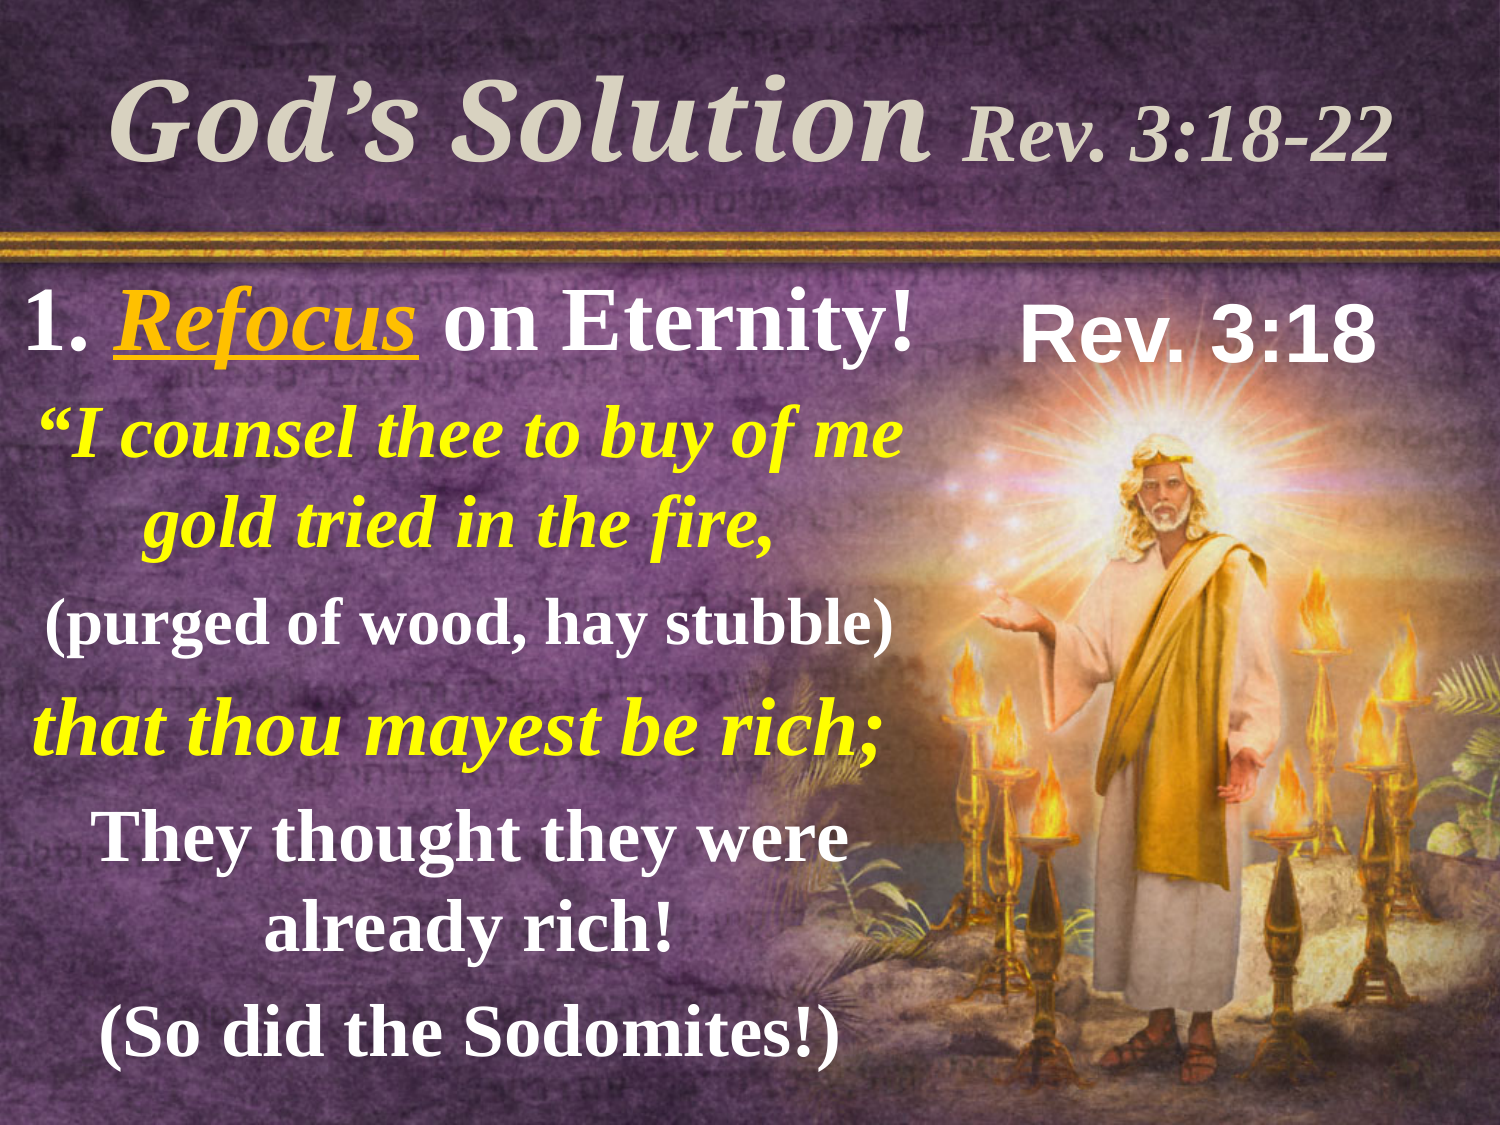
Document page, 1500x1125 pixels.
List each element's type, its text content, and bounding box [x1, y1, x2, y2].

list 1. Refocus on Eternity! “I counsel thee to buy of me gold tried in the fire, (purged of wood, hay stubble) that thou mayest be rich; They thought they were already rich! (So did the Sodomites!) [0, 249, 964, 950]
title God’s Solution Rev. 3:18-22 [24, 4, 1488, 230]
picture [0, 0, 1500, 1125]
text_box Rev. 3:18 [1003, 272, 1393, 387]
